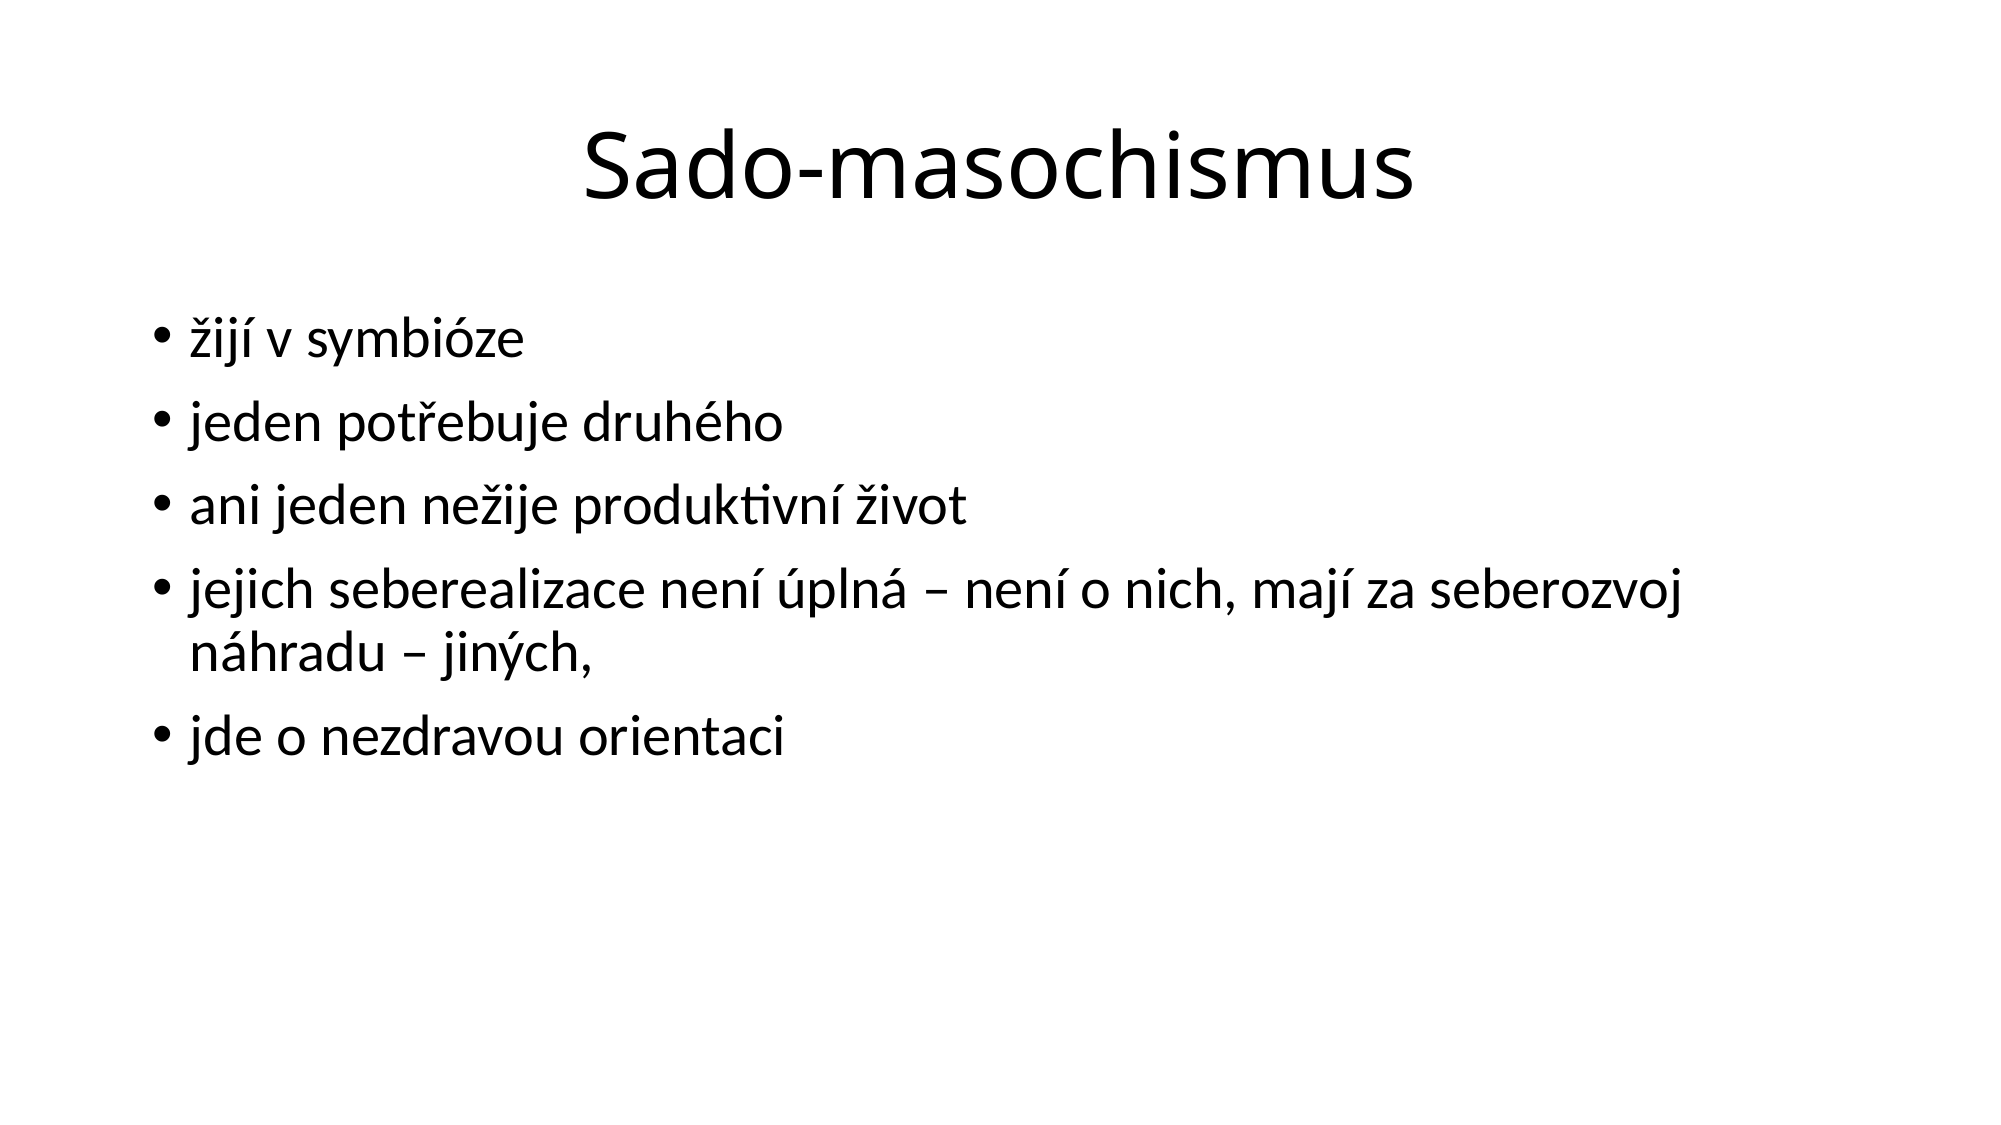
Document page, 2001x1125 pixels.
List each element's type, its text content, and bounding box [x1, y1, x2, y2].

list žijí v symbióze jeden potřebuje druhého ani jeden nežije produktivní život jejich seberealizace není úplná – není o nich, mají za seberozvoj náhradu – jiných, jde o nezdravou orientaci [137, 299, 1863, 1014]
title Sado-masochismus [137, 59, 1863, 278]
